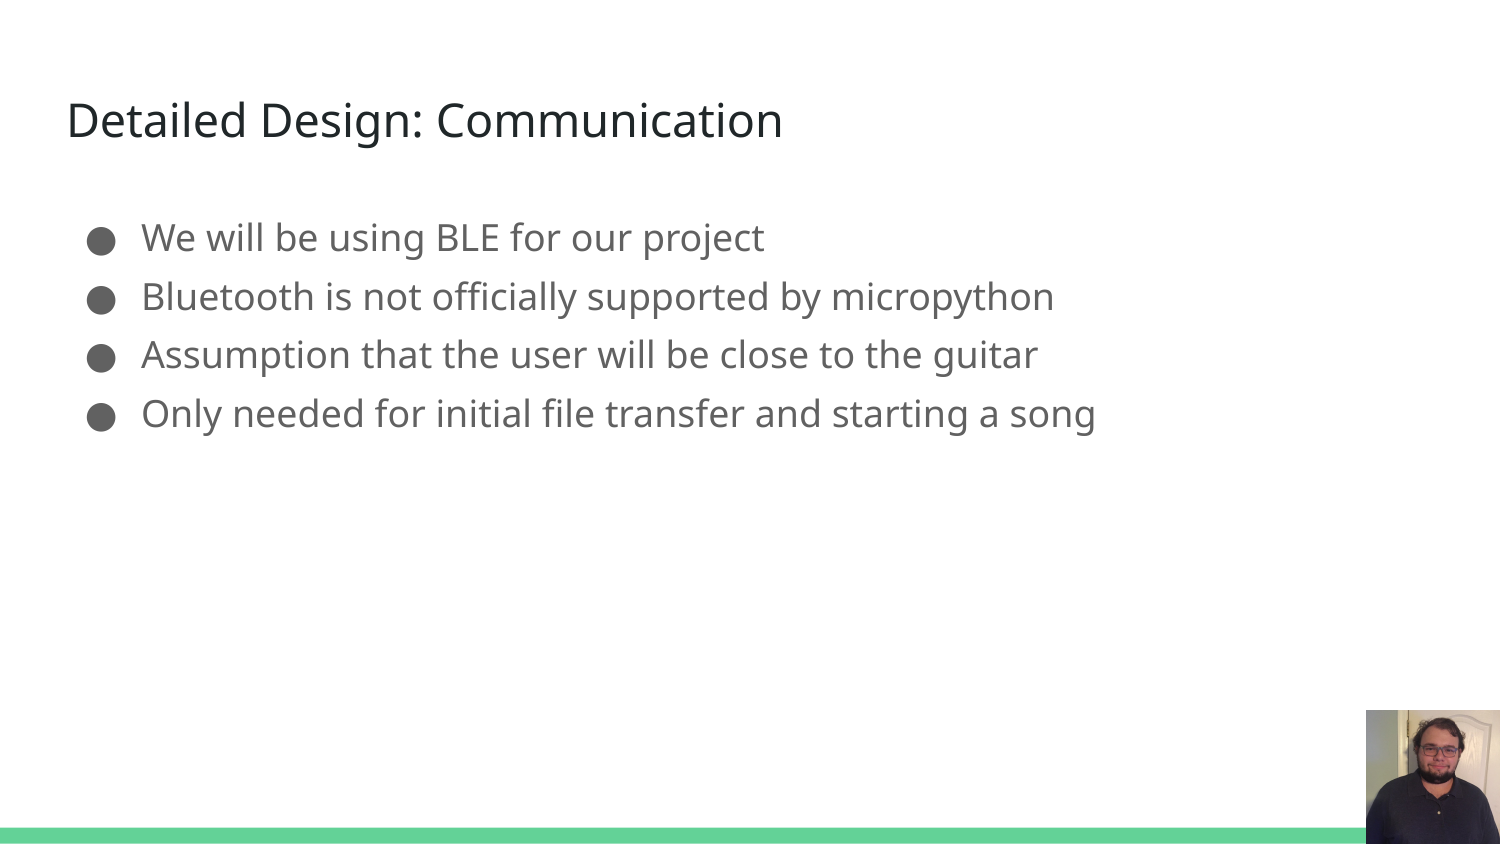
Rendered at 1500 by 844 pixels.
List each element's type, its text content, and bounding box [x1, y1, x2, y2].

list We will be using BLE for our project Bluetooth is not officially supported by micropython Assumption that the user will be close to the guitar Only needed for initial file transfer and starting a song [51, 189, 1449, 750]
title Detailed Design: Communication [51, 72, 1449, 167]
picture [1366, 709, 1500, 844]
